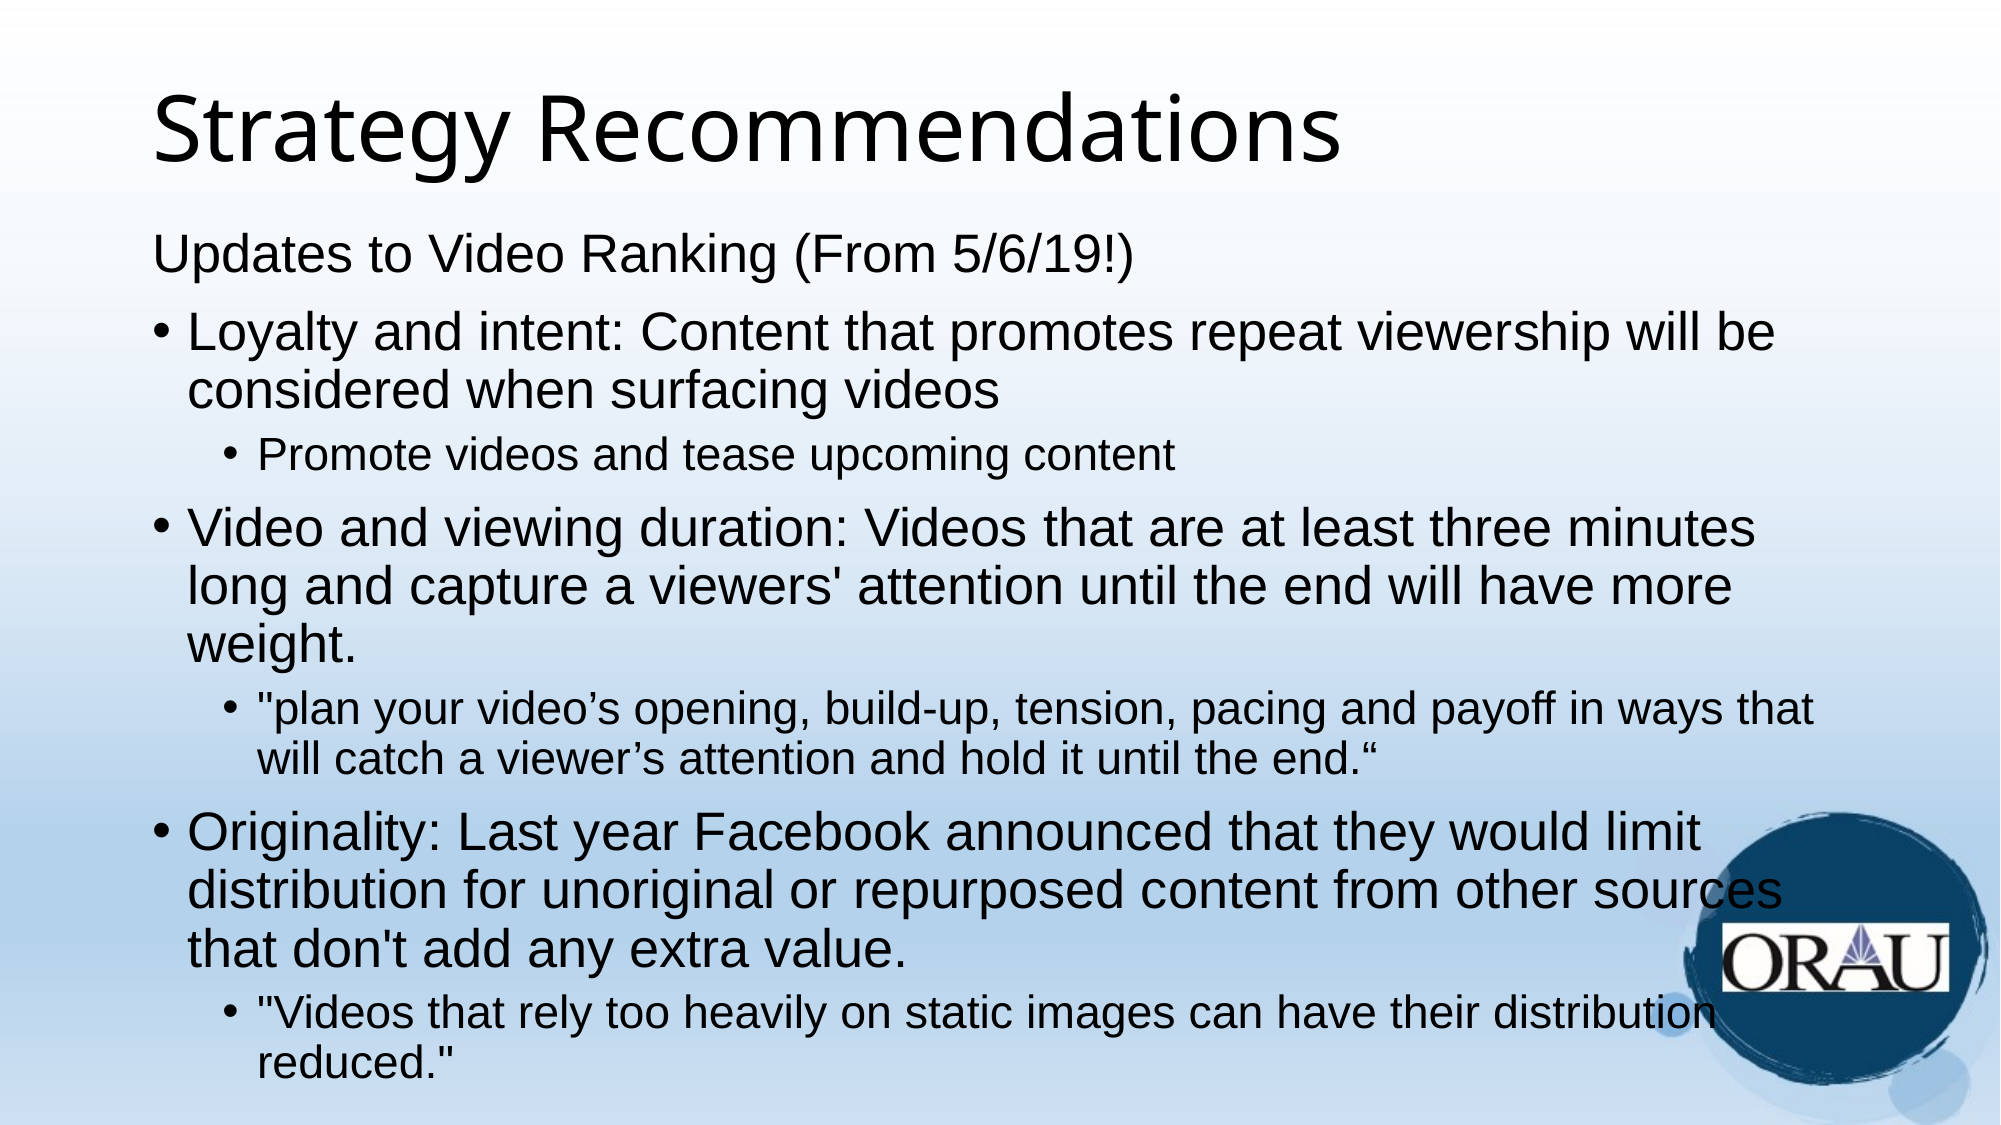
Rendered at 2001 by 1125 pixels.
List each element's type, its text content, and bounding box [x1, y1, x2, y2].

picture [0, 0, 2001, 1125]
title Strategy Recommendations [137, 22, 1863, 218]
list Updates to Video Ranking (From 5/6/19!) Loyalty and intent: Content that promotes repeat viewership will be considered when surfacing videos Promote videos and tease upcoming content Video and viewing duration: Videos that are at least three minutes long and capture a viewers' attention until the end will have more weight. "plan your video’s opening, build-up, tension, pacing and payoff in ways that will catch a viewer’s attention and hold it until the end.“ Originality: Last year Facebook announced that they would limit distribution for unoriginal or repurposed content from other sources that don't add any extra value. "Videos that rely too heavily on static images can have their distribution reduced." [137, 218, 1863, 1103]
